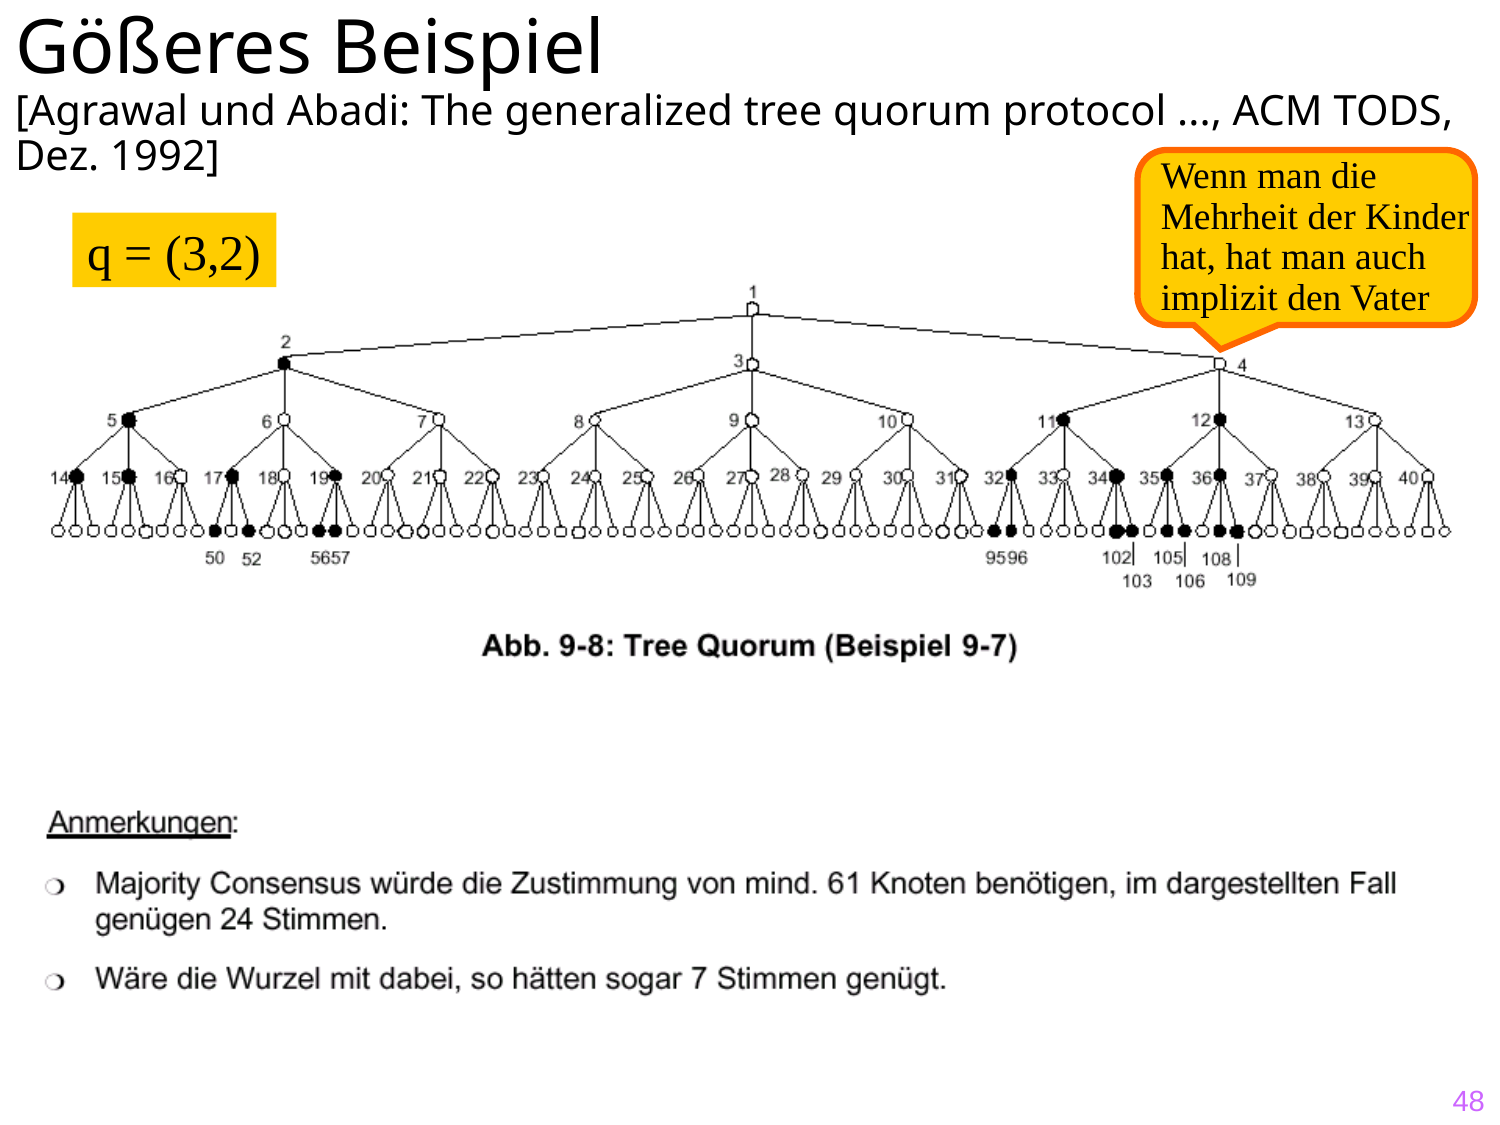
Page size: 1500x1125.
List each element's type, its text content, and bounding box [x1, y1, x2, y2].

picture [37, 274, 1463, 1013]
text_box Wenn man die Mehrheit der Kinder hat, hat man auch implizit den Vater [1137, 149, 1476, 317]
text_box q = (3,2) [72, 212, 277, 273]
title Gößeres Beispiel [Agrawal und Abadi: The generalized tree quorum protocol ..., ACM TODS, Dez. 1992] [0, 0, 1500, 188]
slide_number 48 [1187, 1049, 1500, 1125]
